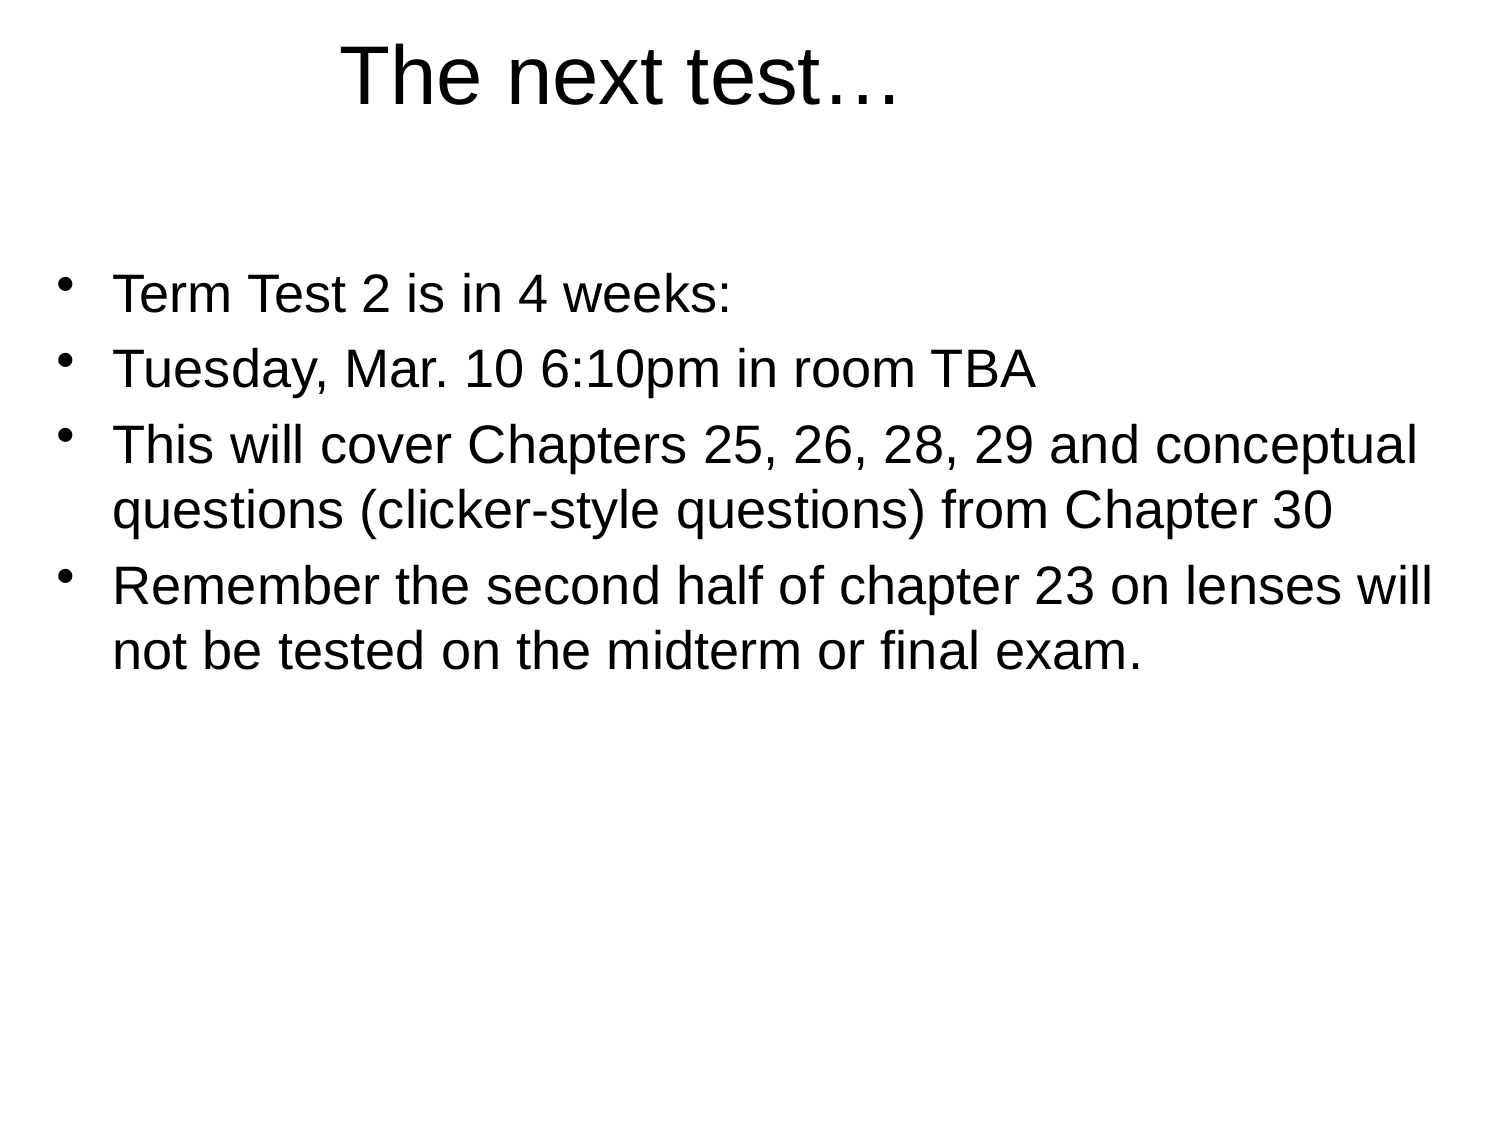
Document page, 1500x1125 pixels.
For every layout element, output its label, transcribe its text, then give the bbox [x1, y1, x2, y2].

title The next test… [29, 0, 1240, 142]
list Term Test 2 is in 4 weeks: Tuesday, Mar. 10 6:10pm in room TBA This will cover Chapters 25, 26, 28, 29 and conceptual questions (clicker-style questions) from Chapter 30 Remember the second half of chapter 23 on lenses will not be tested on the midterm or final exam. [41, 250, 1483, 740]
